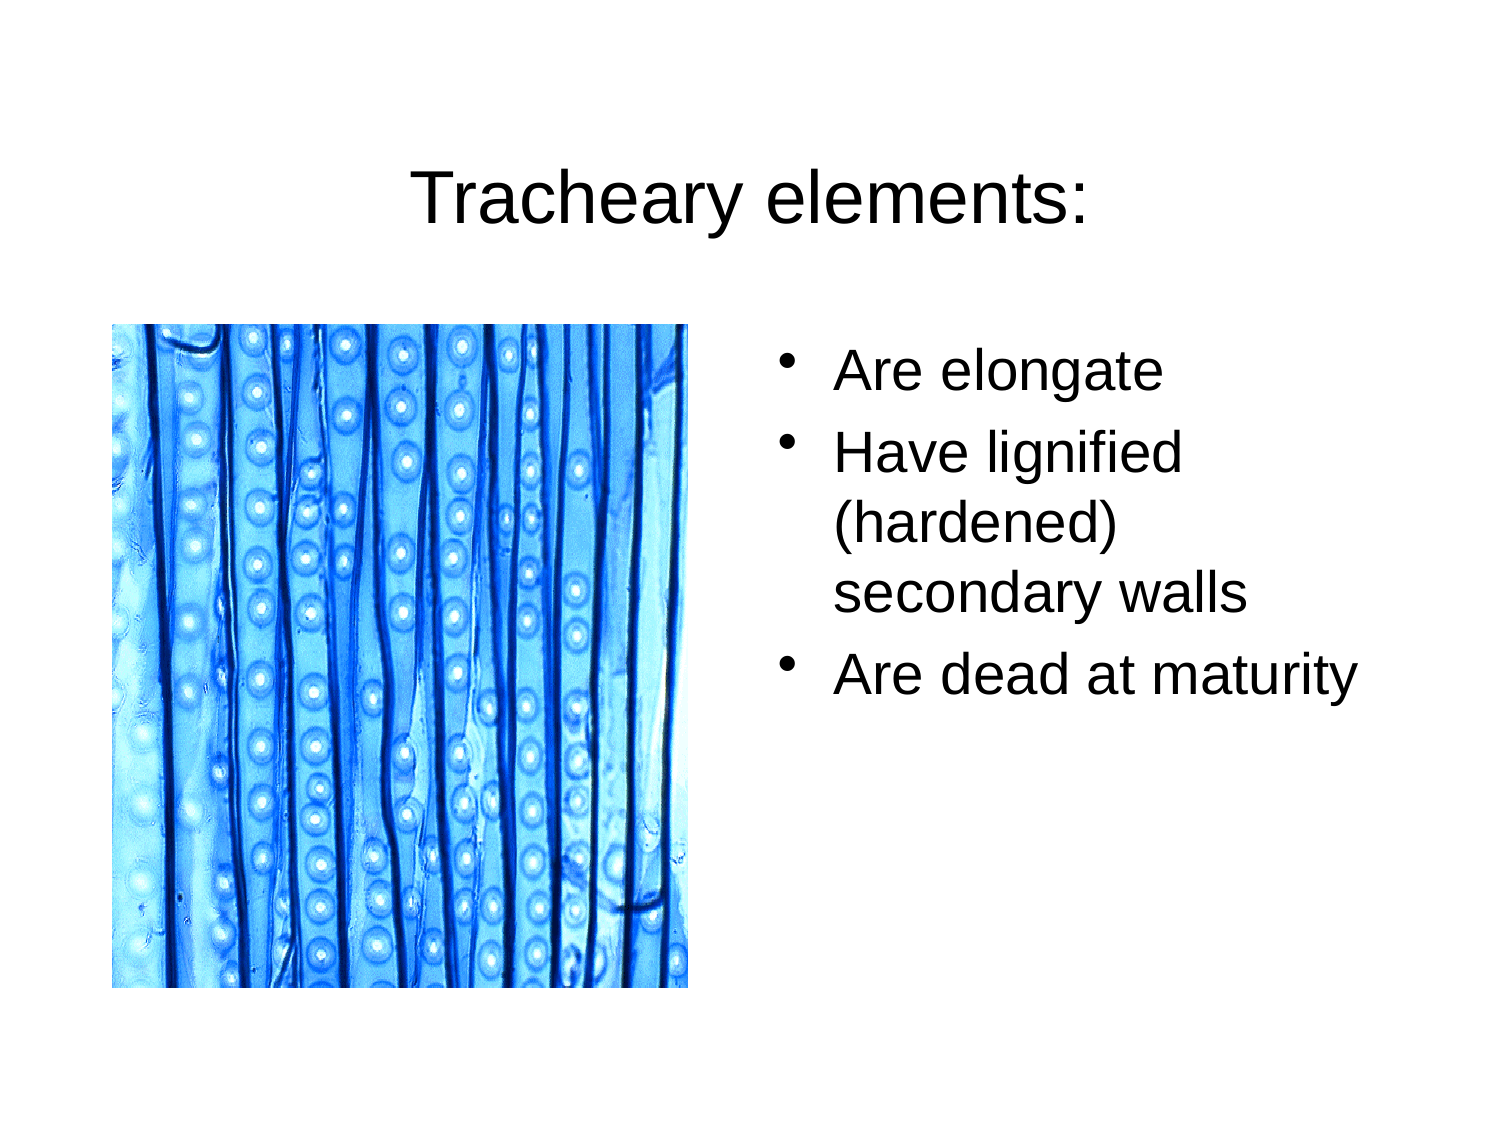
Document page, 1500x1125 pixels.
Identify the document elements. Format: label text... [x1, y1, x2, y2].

title Tracheary elements: [112, 99, 1388, 288]
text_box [112, 324, 688, 988]
list Are elongate Have lignified (hardened) secondary walls Are dead at maturity [762, 324, 1388, 1001]
